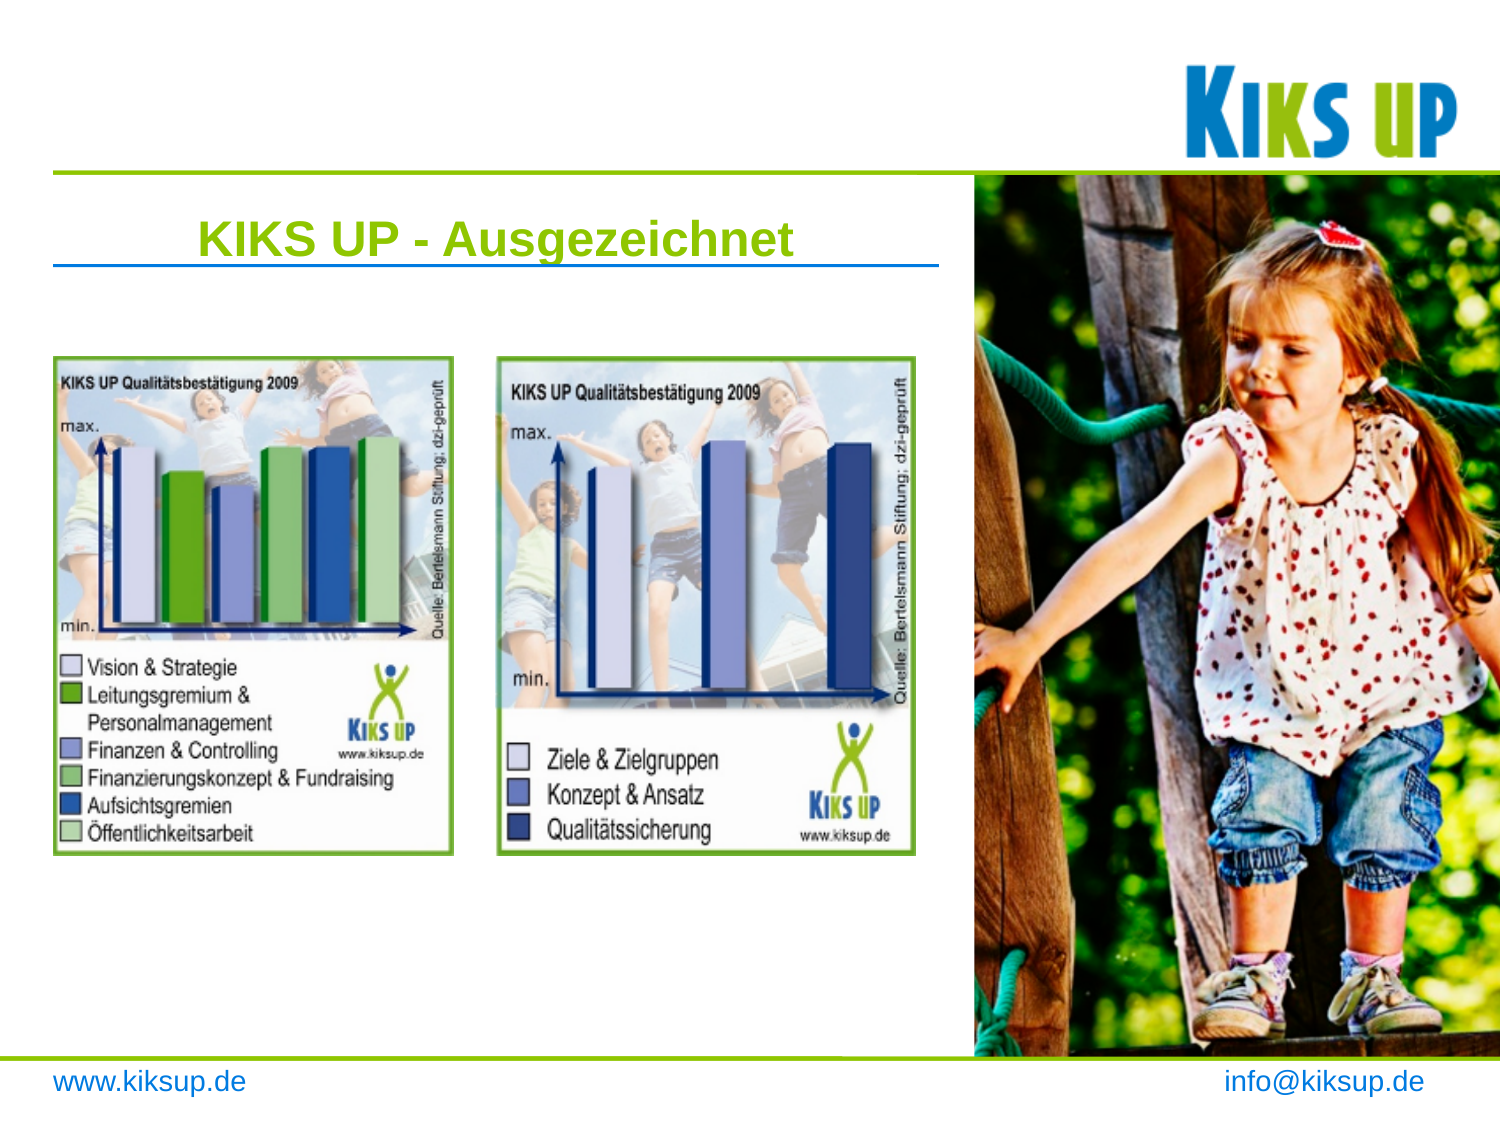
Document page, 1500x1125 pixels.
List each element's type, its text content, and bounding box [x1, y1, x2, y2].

text_box KIKS UP - Ausgezeichnet [53, 206, 939, 265]
picture [52, 356, 454, 857]
picture [495, 356, 917, 857]
picture [974, 172, 1500, 1060]
picture [1175, 63, 1468, 162]
